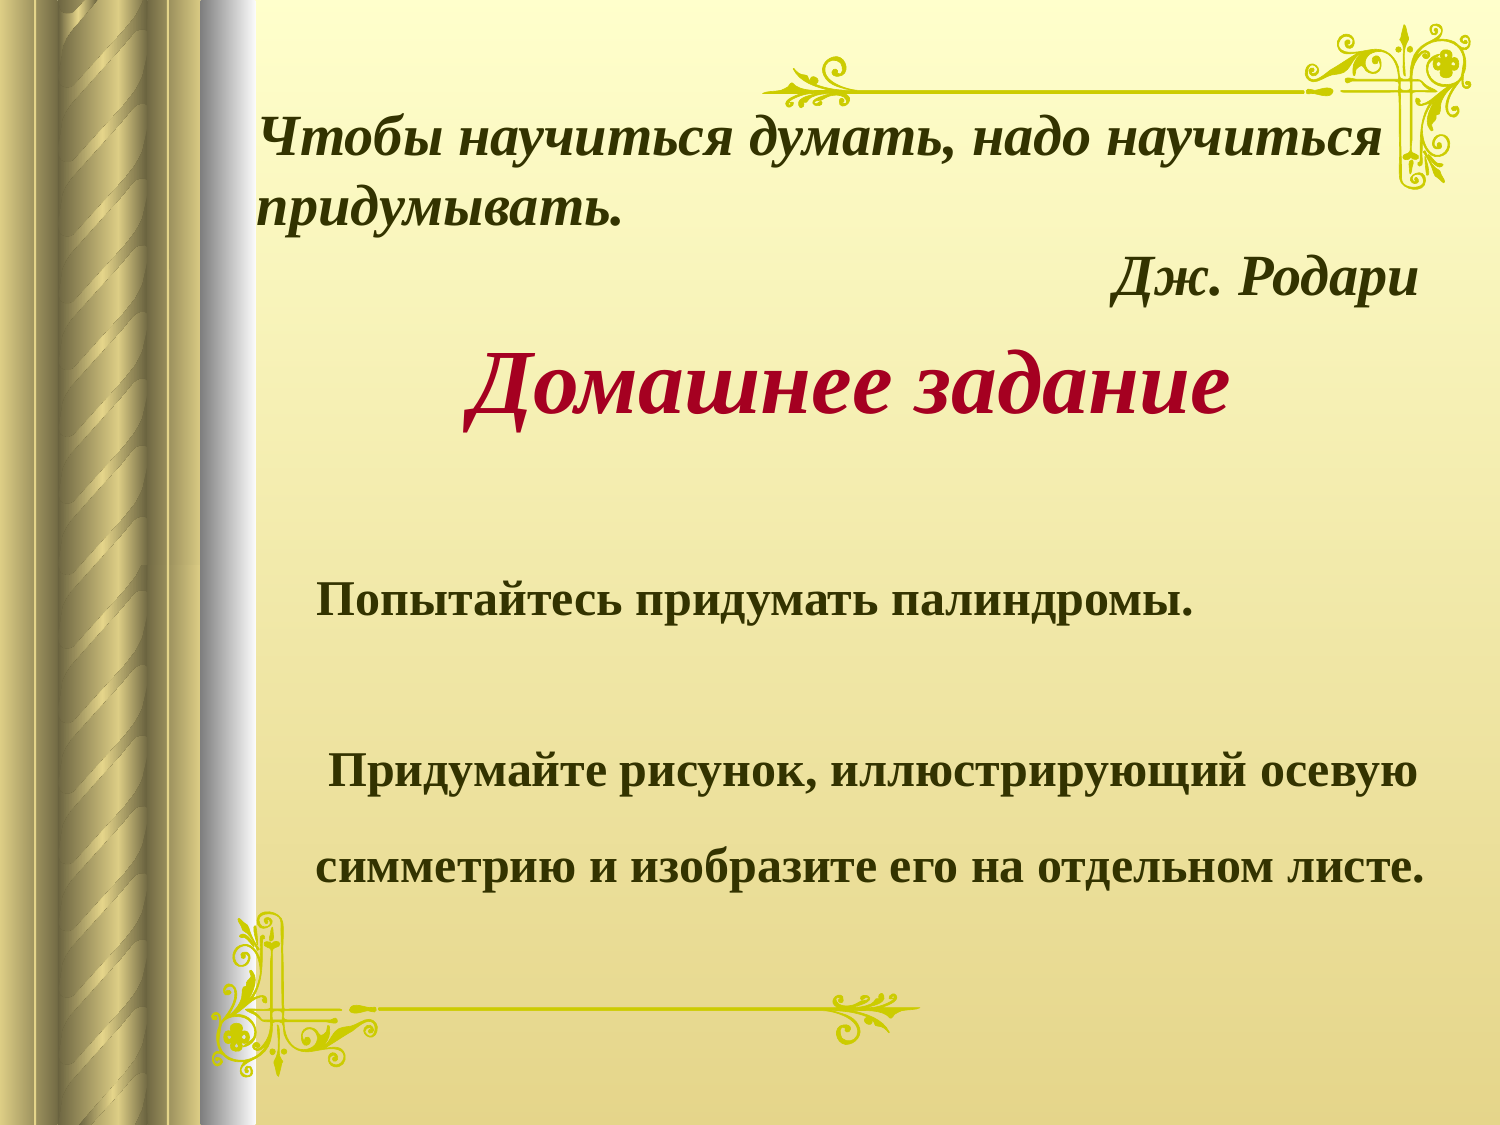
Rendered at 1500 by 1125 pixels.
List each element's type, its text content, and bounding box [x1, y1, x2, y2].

text_box Придумайте рисунок, иллюстрирующий осевую симметрию и изобразите его на отдельном листе. [301, 693, 1500, 900]
picture [761, 18, 1477, 197]
picture [206, 904, 921, 1083]
text_box Чтобы научиться думать, надо научиться придумывать. Дж. Родари [242, 90, 1436, 315]
text_box Домашнее задание [455, 315, 1248, 439]
text_box Попытайтесь придумать палиндромы. [289, 497, 1307, 753]
